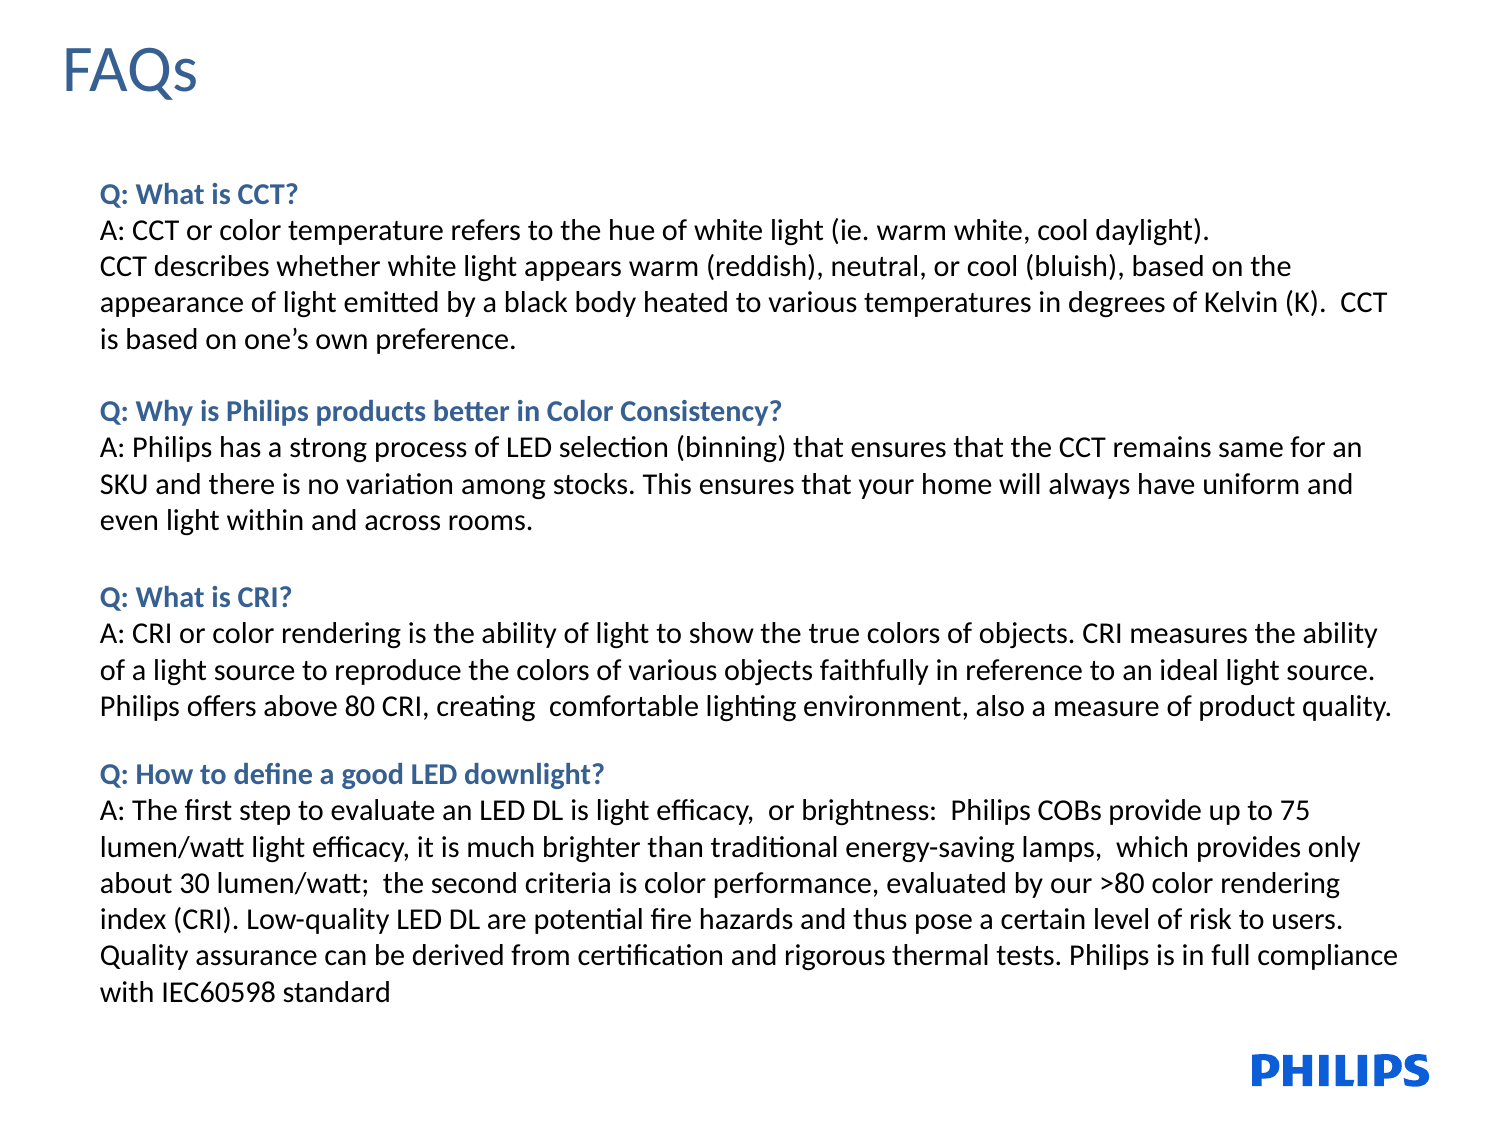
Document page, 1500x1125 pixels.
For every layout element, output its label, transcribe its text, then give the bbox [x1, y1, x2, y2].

list Q: What is CCT? A: CCT or color temperature refers to the hue of white light (ie. warm white, cool daylight). CCT describes whether white light appears warm (reddish), neutral, or cool (bluish), based on the appearance of light emitted by a black body heated to various temperatures in degrees of Kelvin (K). CCT is based on one’s own preference. Q: Why is Philips products better in Color Consistency? A: Philips has a strong process of LED selection (binning) that ensures that the CCT remains same for an SKU and there is no variation among stocks. This ensures that your home will always have uniform and even light within and across rooms. Q: What is CRI? A: CRI or color rendering is the ability of light to show the true colors of objects. CRI measures the ability of a light source to reproduce the colors of various objects faithfully in reference to an ideal light source. Philips offers above 80 CRI, creating comfortable lighting environment, also a measure of product quality. Q: How to define a good LED downlight? A: The first step to evaluate an LED DL is light efficacy, or brightness: Philips COBs provide up to 75 lumen/watt light efficacy, it is much brighter than traditional energy-saving lamps, which provides only about 30 lumen/watt; the second criteria is color performance, evaluated by our >80 color rendering index (CRI). Low-quality LED DL are potential fire hazards and thus pose a certain level of risk to users. Quality assurance can be derived from certification and rigorous thermal tests. Philips is in full compliance with IEC60598 standard [99, 148, 1400, 1050]
title FAQs [62, 24, 1434, 120]
